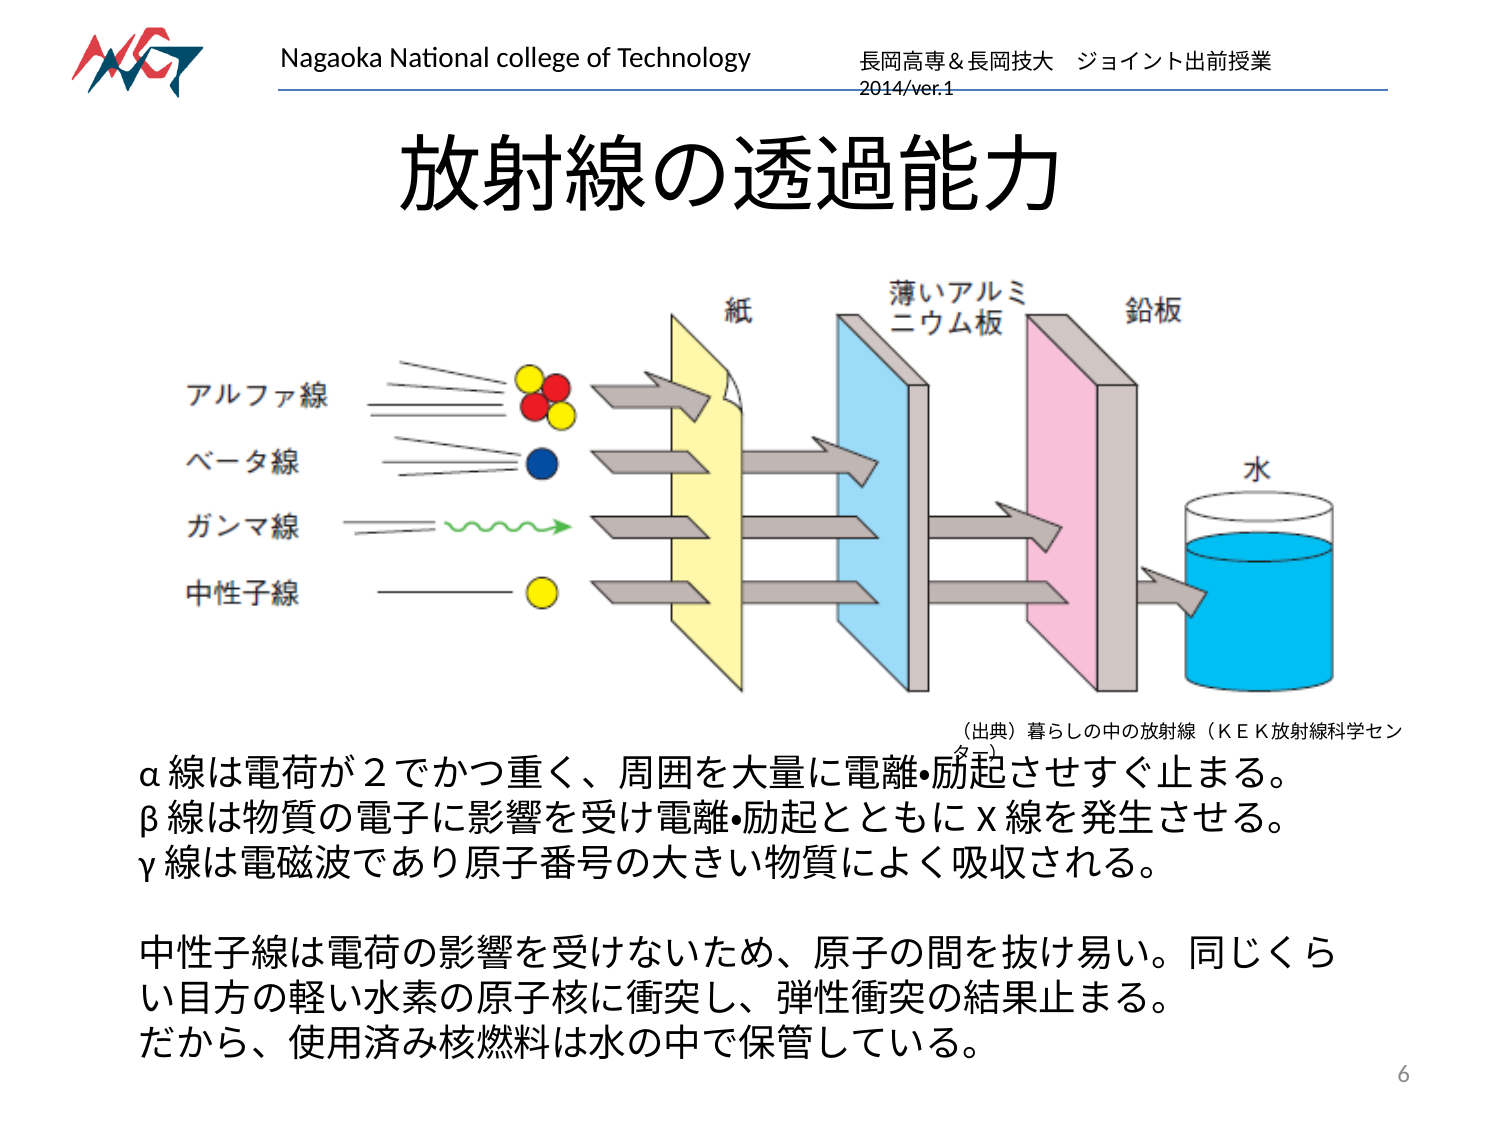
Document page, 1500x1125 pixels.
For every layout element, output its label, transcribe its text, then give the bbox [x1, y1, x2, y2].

slide_number 6 [1074, 1042, 1425, 1103]
text_box 放射線の透過能力 [383, 113, 1128, 218]
text_box α線は電荷が２でかつ重く、周囲を大量に電離・励起させすぐ止まる。 β線は物質の電子に影響を受け電離・励起とともにX線を発生させる。 γ線は電磁波であり原子番号の大きい物質によく吸収される。 中性子線は電荷の影響を受けないため、原子の間を抜け易い。同じくらい目方の軽い水素の原子核に衝突し、弾性衝突の結果止まる。 だから、使用済み核燃料は水の中で保管している。 [123, 747, 1376, 1071]
text_box （出典）暮らしの中の放射線（ＫＥＫ放射線科学センター） [937, 711, 1436, 772]
picture [64, 18, 207, 102]
picture [123, 219, 1389, 741]
text_box Nagaoka National college of Technology [265, 30, 774, 81]
text_box 長岡高専＆長岡技大 ジョイント出前授業 2014/ver.1 [844, 40, 1436, 108]
